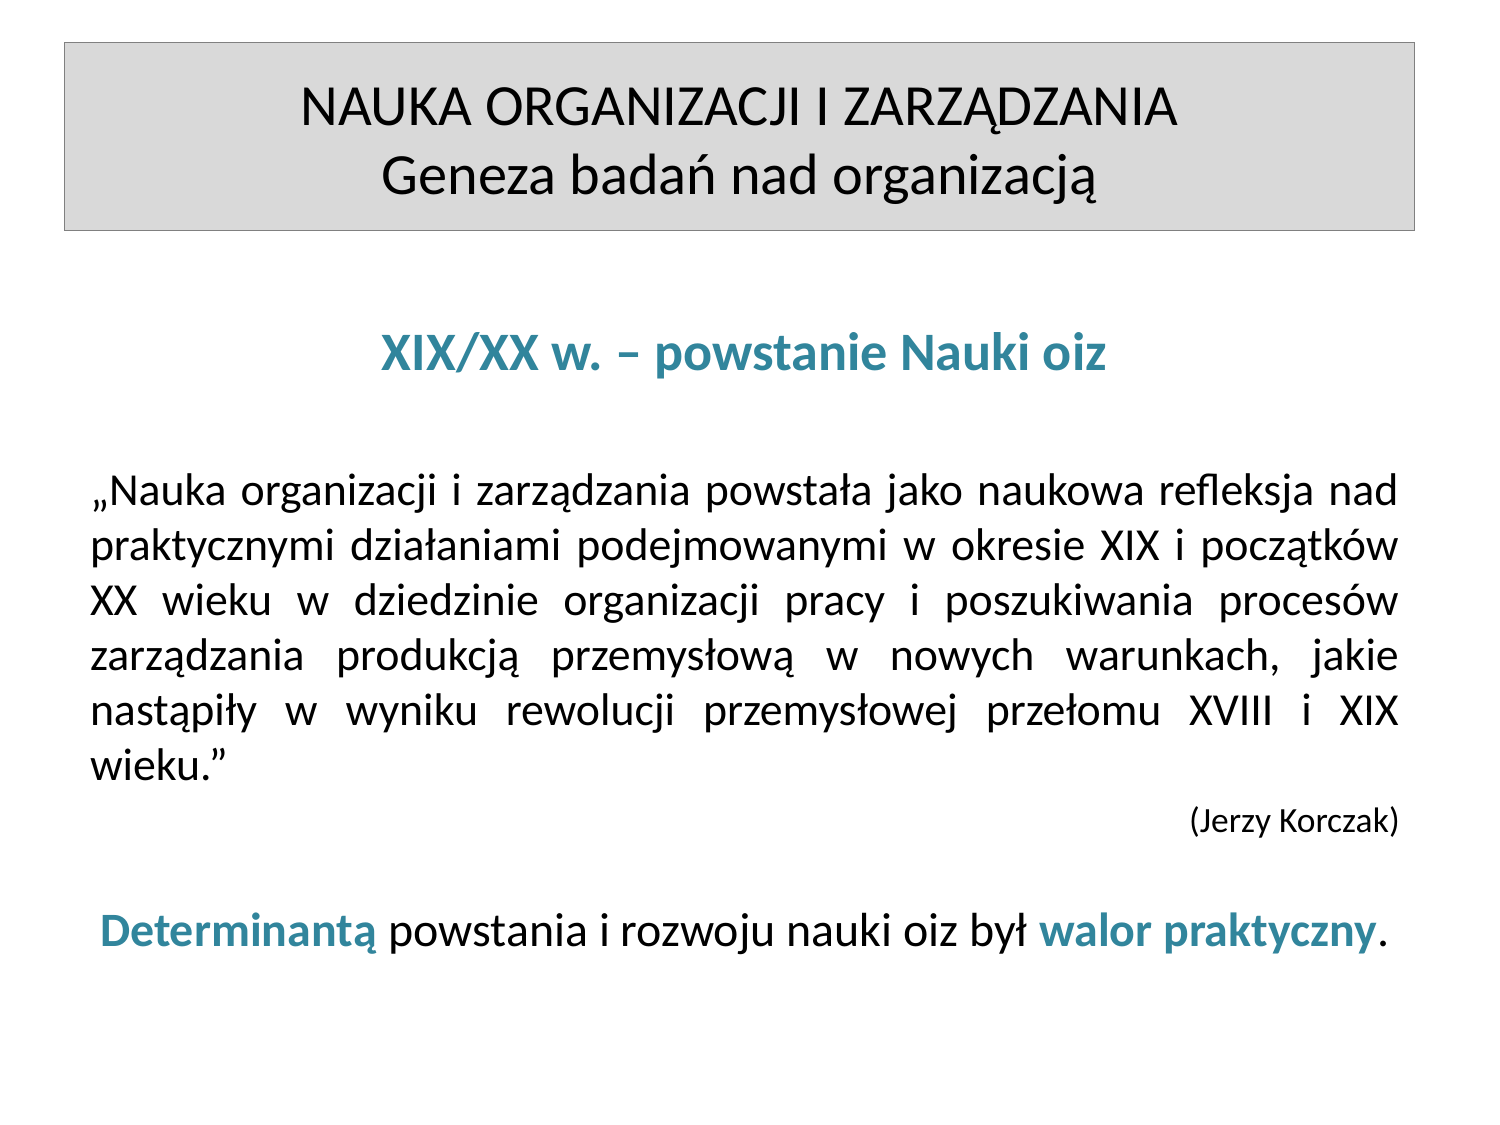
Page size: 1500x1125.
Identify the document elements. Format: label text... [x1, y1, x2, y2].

text_box NAUKA ORGANIZACJI I ZARZĄDZANIA Geneza badań nad organizacją [64, 42, 1415, 231]
list XIX/XX w. – powstanie Nauki oiz „Nauka organizacji i zarządzania powstała jako naukowa refleksja nad praktycznymi działaniami podejmowanymi w okresie XIX i początków XX wieku w dziedzinie organizacji pracy i poszukiwania procesów zarządzania produkcją przemysłową w nowych warunkach, jakie nastąpiły w wyniku rewolucji przemysłowej przełomu XVIII i XIX wieku.” (Jerzy Korczak) Determinantą powstania i rozwoju nauki oiz był walor praktyczny. [75, 262, 1415, 1005]
